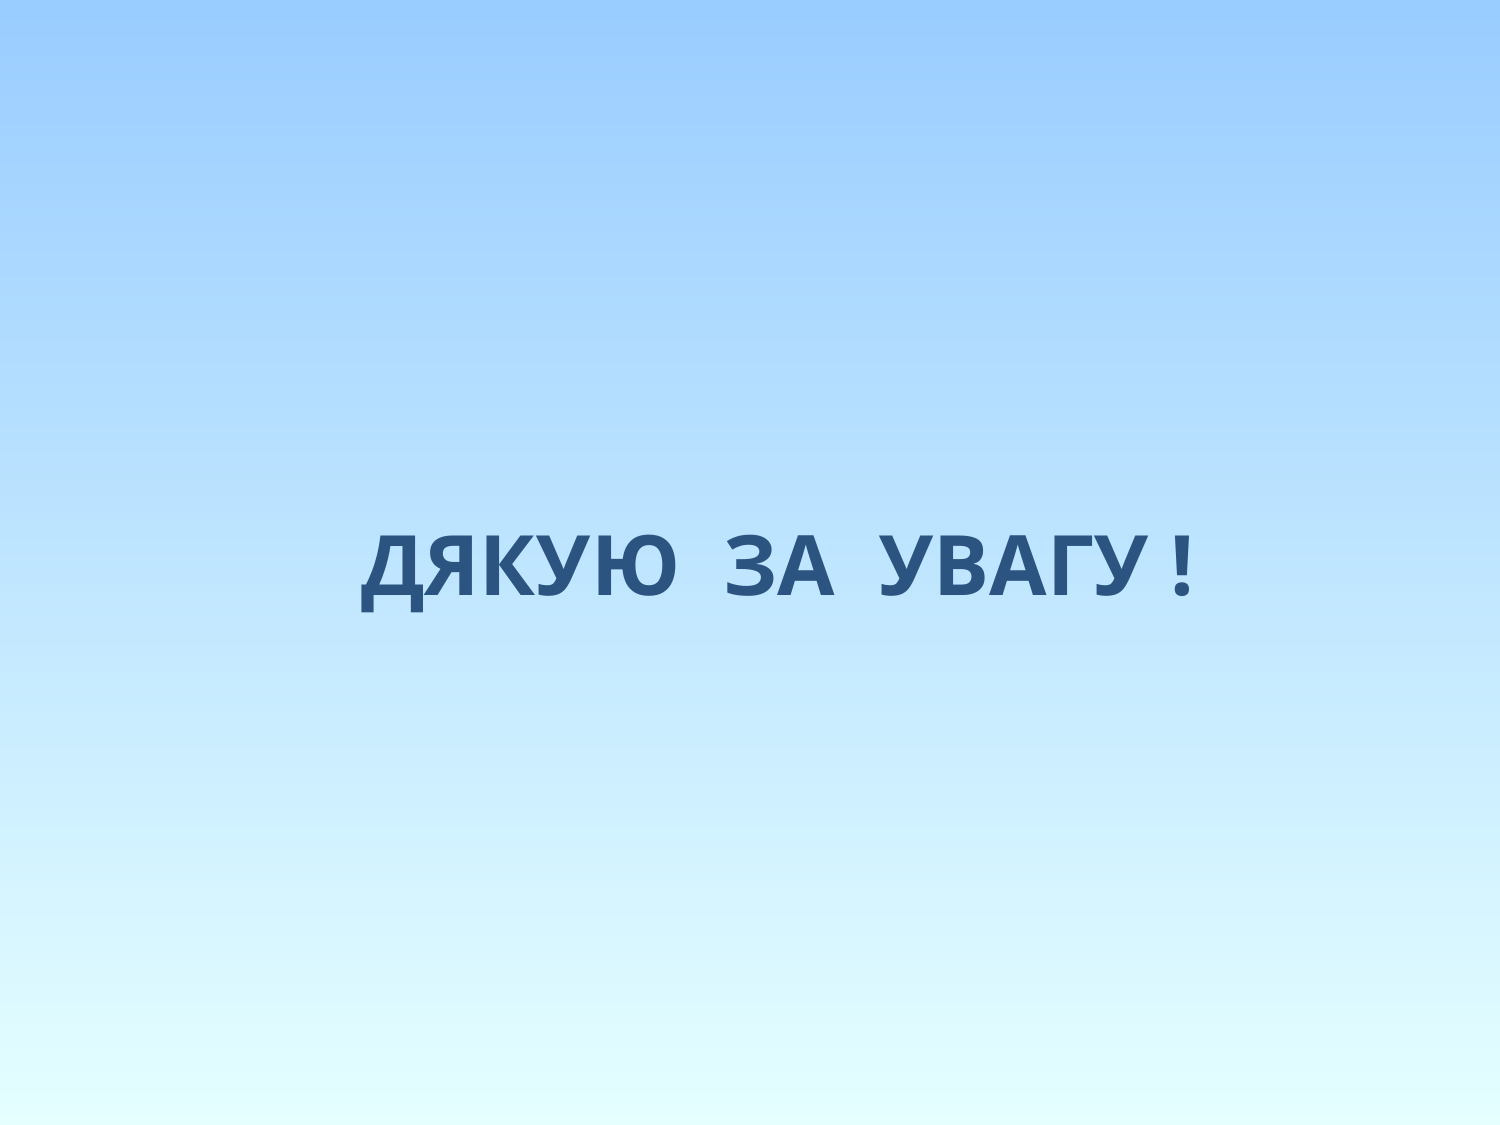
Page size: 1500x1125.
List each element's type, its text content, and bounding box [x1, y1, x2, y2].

title ДЯКУЮ ЗА УВАГУ ! [159, 444, 1397, 681]
